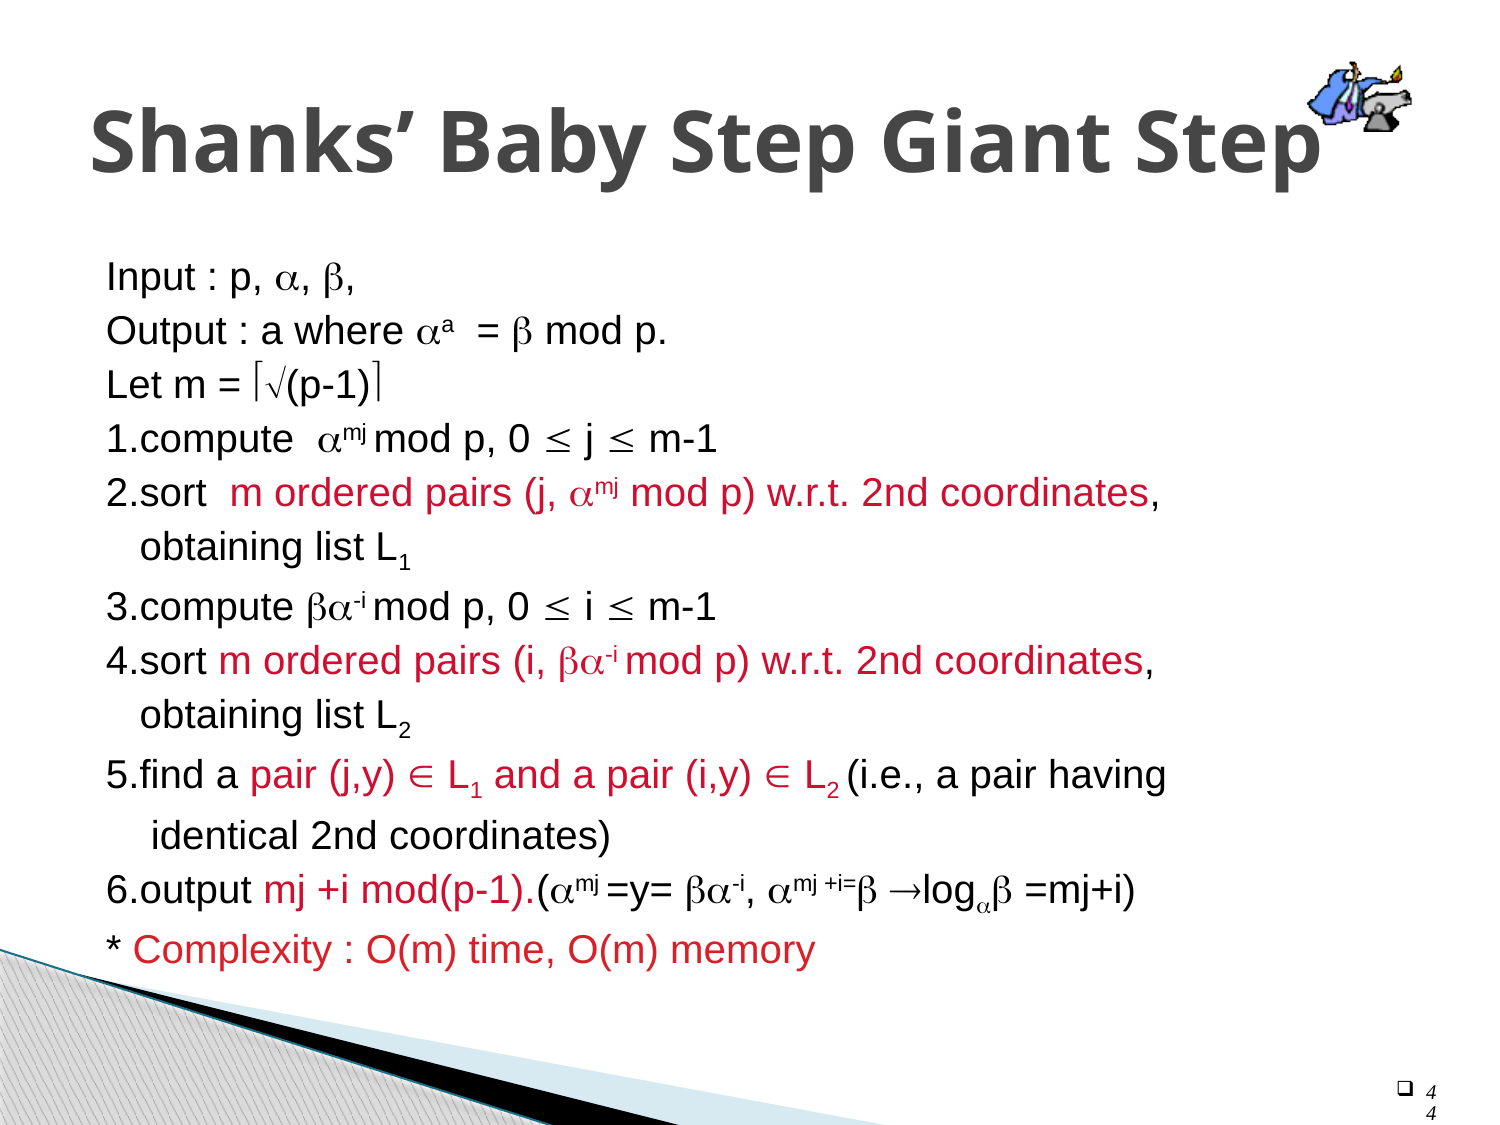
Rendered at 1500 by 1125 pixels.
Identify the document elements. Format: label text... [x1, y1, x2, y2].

picture [1304, 59, 1500, 133]
slide_number 44 [1381, 1051, 1462, 1112]
title Shanks’ Baby Step Giant Step [75, 45, 1425, 233]
list Input : p, , , Output : a where a =  mod p. Let m = (p-1) 1.compute mj mod p, 0  j  m-1 2.sort m ordered pairs (j, mj mod p) w.r.t. 2nd coordinates, obtaining list L1 3.compute -i mod p, 0  i  m-1 4.sort m ordered pairs (i, -i mod p) w.r.t. 2nd coordinates, obtaining list L2 5.find a pair (j,y)  L1 and a pair (i,y)  L2 (i.e., a pair having identical 2nd coordinates) 6.output mj +i mod(p-1).(mj =y= -i, mj +i= log =mj+i) * Complexity : O(m) time, O(m) memory [75, 243, 1425, 986]
